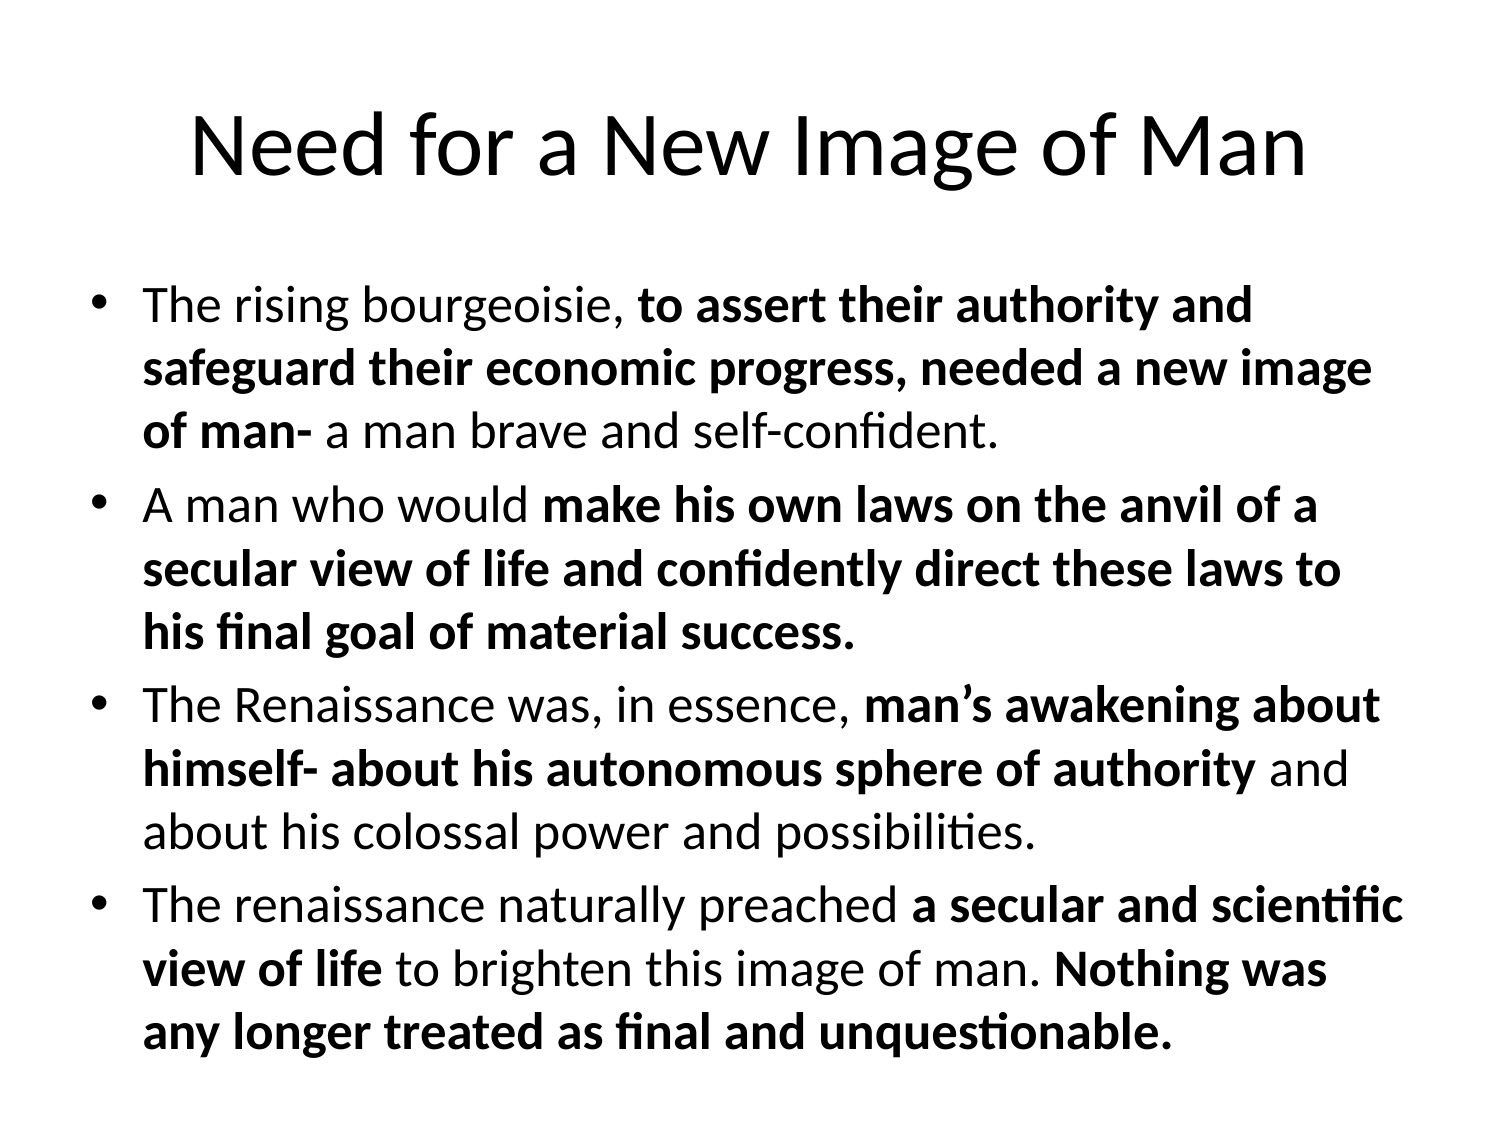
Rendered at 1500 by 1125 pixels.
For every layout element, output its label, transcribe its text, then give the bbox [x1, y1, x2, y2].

title Need for a New Image of Man [75, 45, 1425, 233]
list The rising bourgeoisie, to assert their authority and safeguard their economic progress, needed a new image of man- a man brave and self-confident. A man who would make his own laws on the anvil of a secular view of life and confidently direct these laws to his final goal of material success. The Renaissance was, in essence, man’s awakening about himself- about his autonomous sphere of authority and about his colossal power and possibilities. The renaissance naturally preached a secular and scientific view of life to brighten this image of man. Nothing was any longer treated as final and unquestionable. [75, 262, 1425, 1125]
